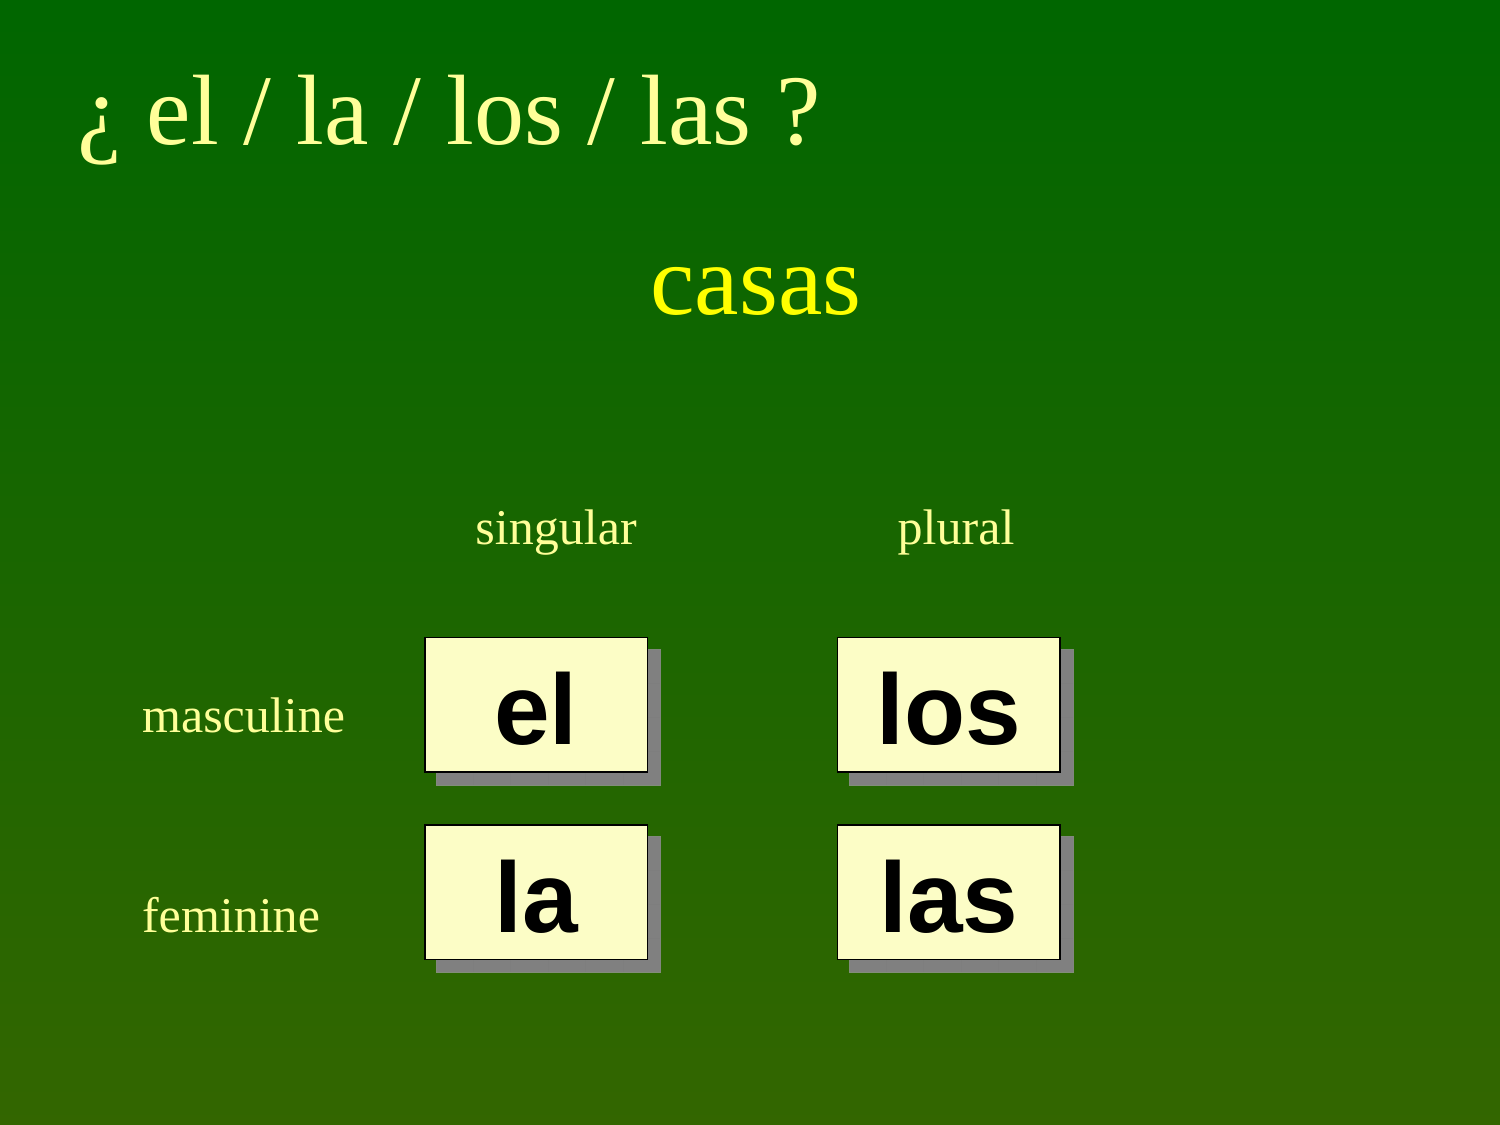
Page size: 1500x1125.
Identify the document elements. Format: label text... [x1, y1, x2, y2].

text_box el [424, 637, 648, 773]
text_box feminine [87, 874, 375, 950]
text_box singular [412, 487, 700, 563]
text_box la [424, 825, 648, 960]
text_box ¿ el / la / los / las ? casas [62, 37, 1450, 343]
text_box las [837, 825, 1060, 960]
text_box masculine [99, 674, 388, 750]
text_box los [837, 637, 1060, 773]
text_box plural [812, 487, 1100, 563]
